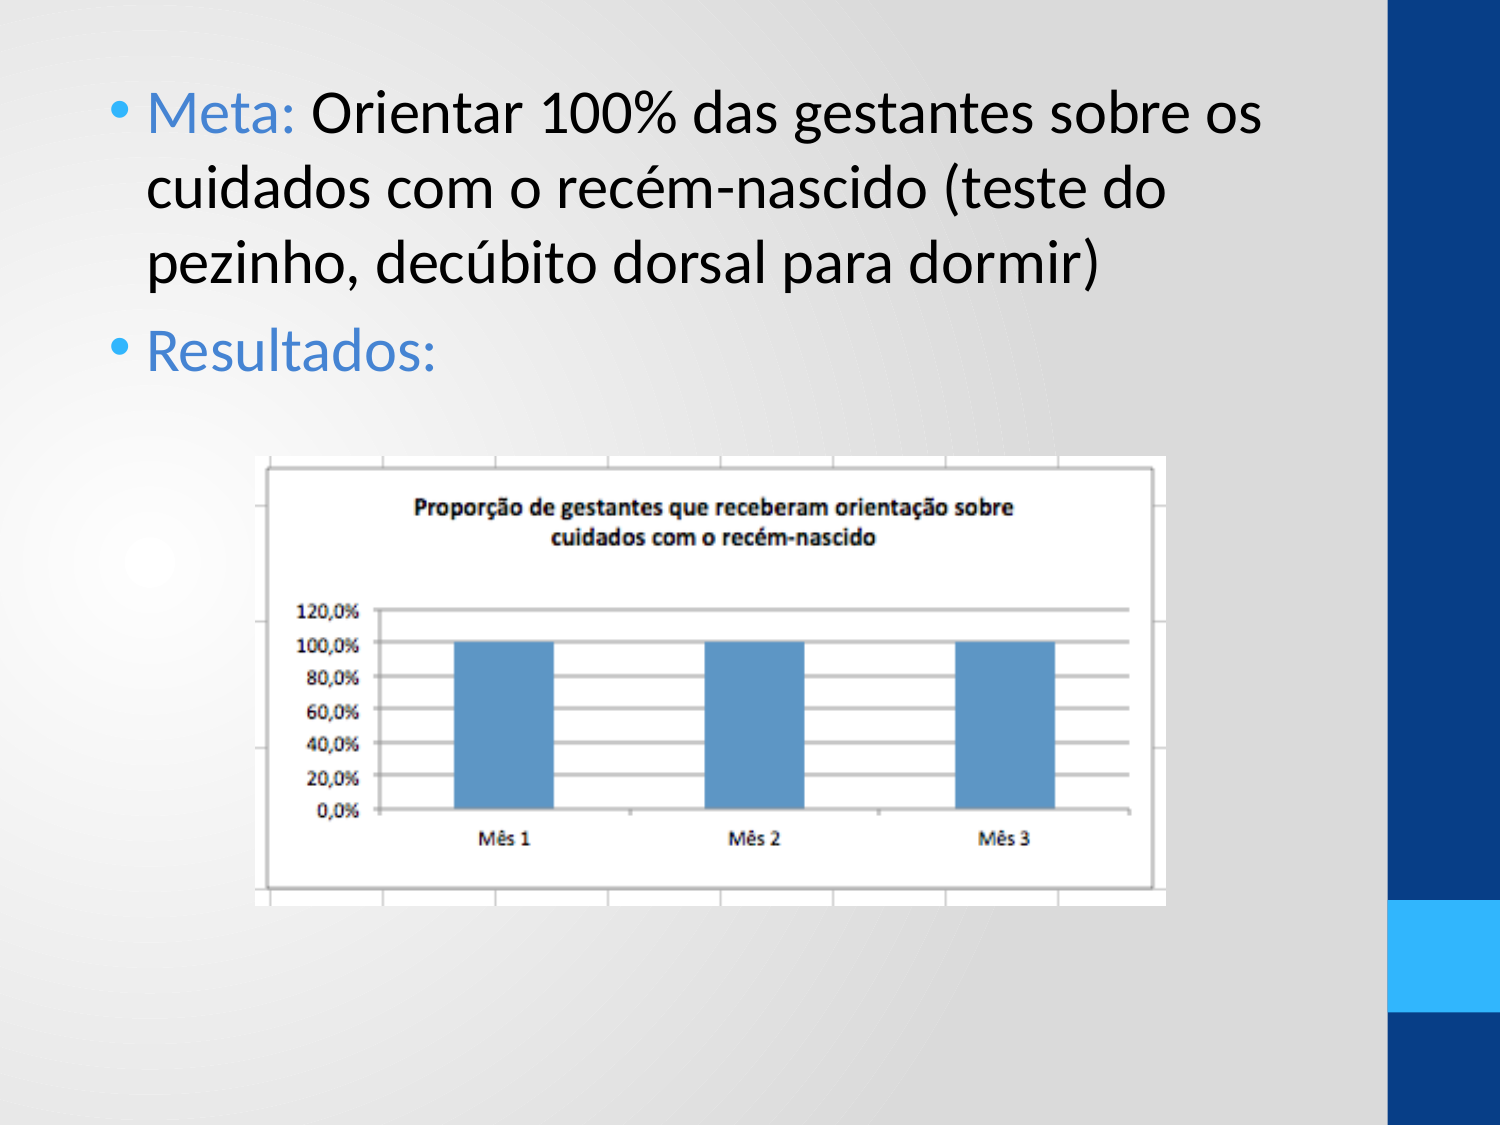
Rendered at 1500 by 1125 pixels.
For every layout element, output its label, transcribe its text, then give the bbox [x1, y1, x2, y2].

picture [255, 456, 1167, 906]
list Meta: Orientar 100% das gestantes sobre os cuidados com o recém-nascido (teste do pezinho, decúbito dorsal para dormir) Resultados: [75, 64, 1325, 1050]
